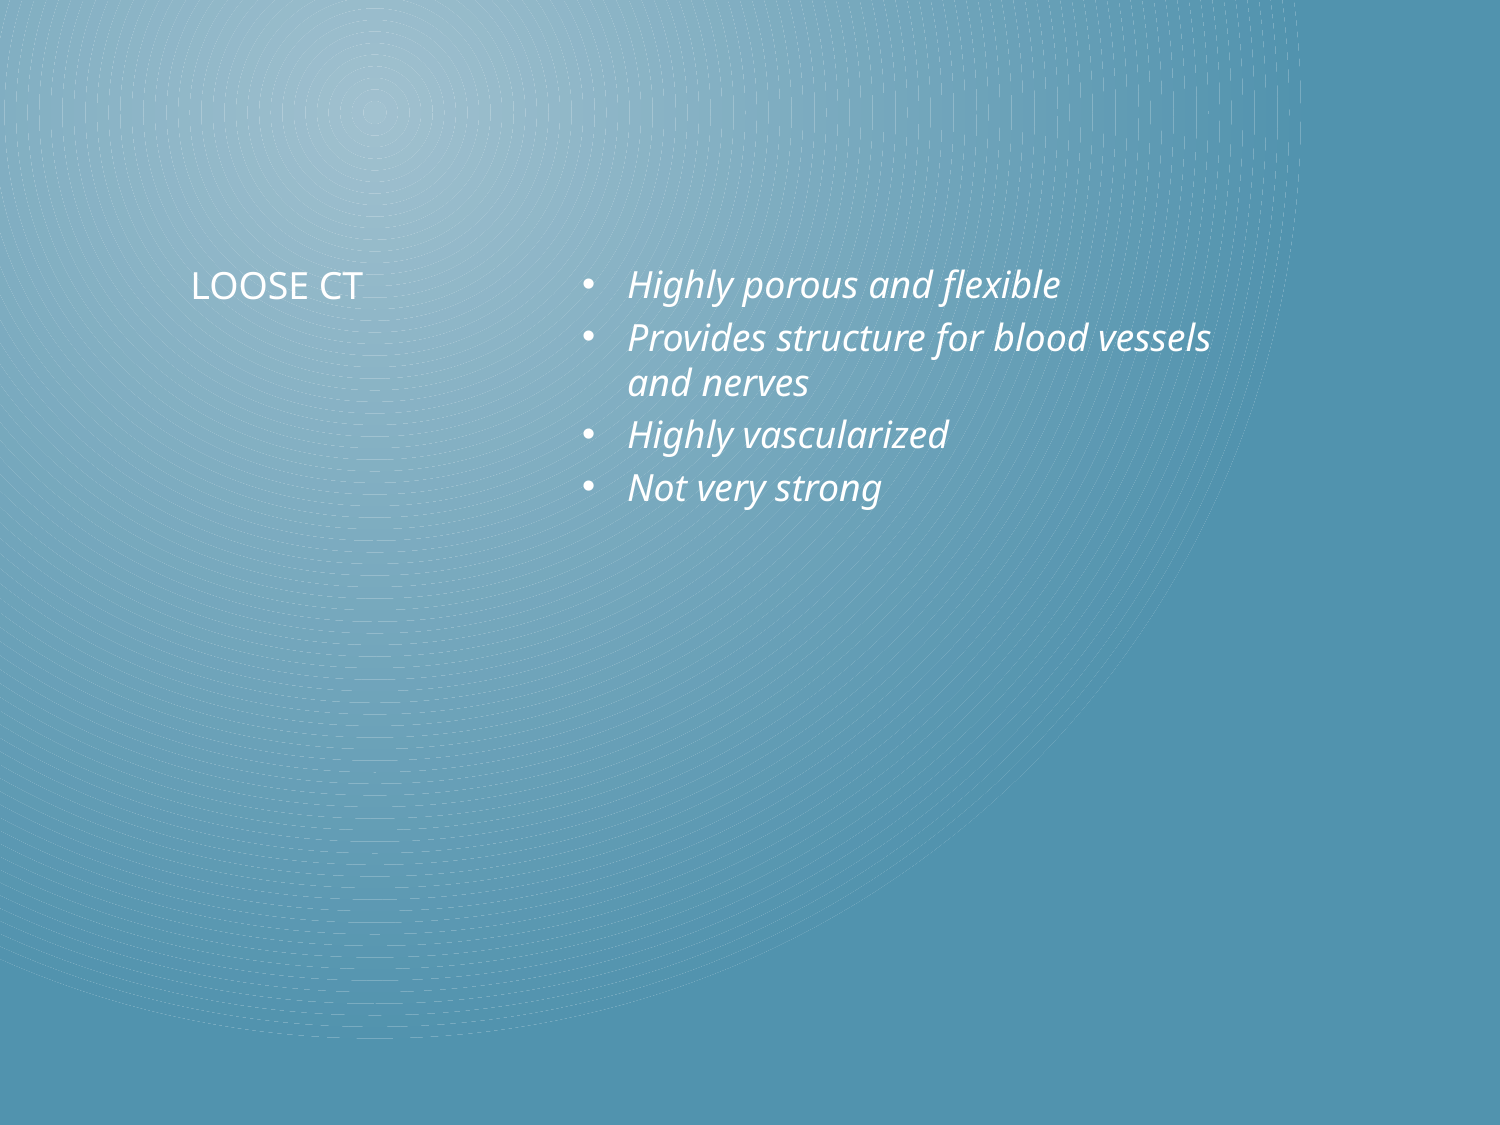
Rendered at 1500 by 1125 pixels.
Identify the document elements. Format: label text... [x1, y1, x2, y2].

list Highly porous and flexible Provides structure for blood vessels and nerves Highly vascularized Not very strong [566, 253, 1260, 891]
title Loose CT [175, 254, 516, 580]
